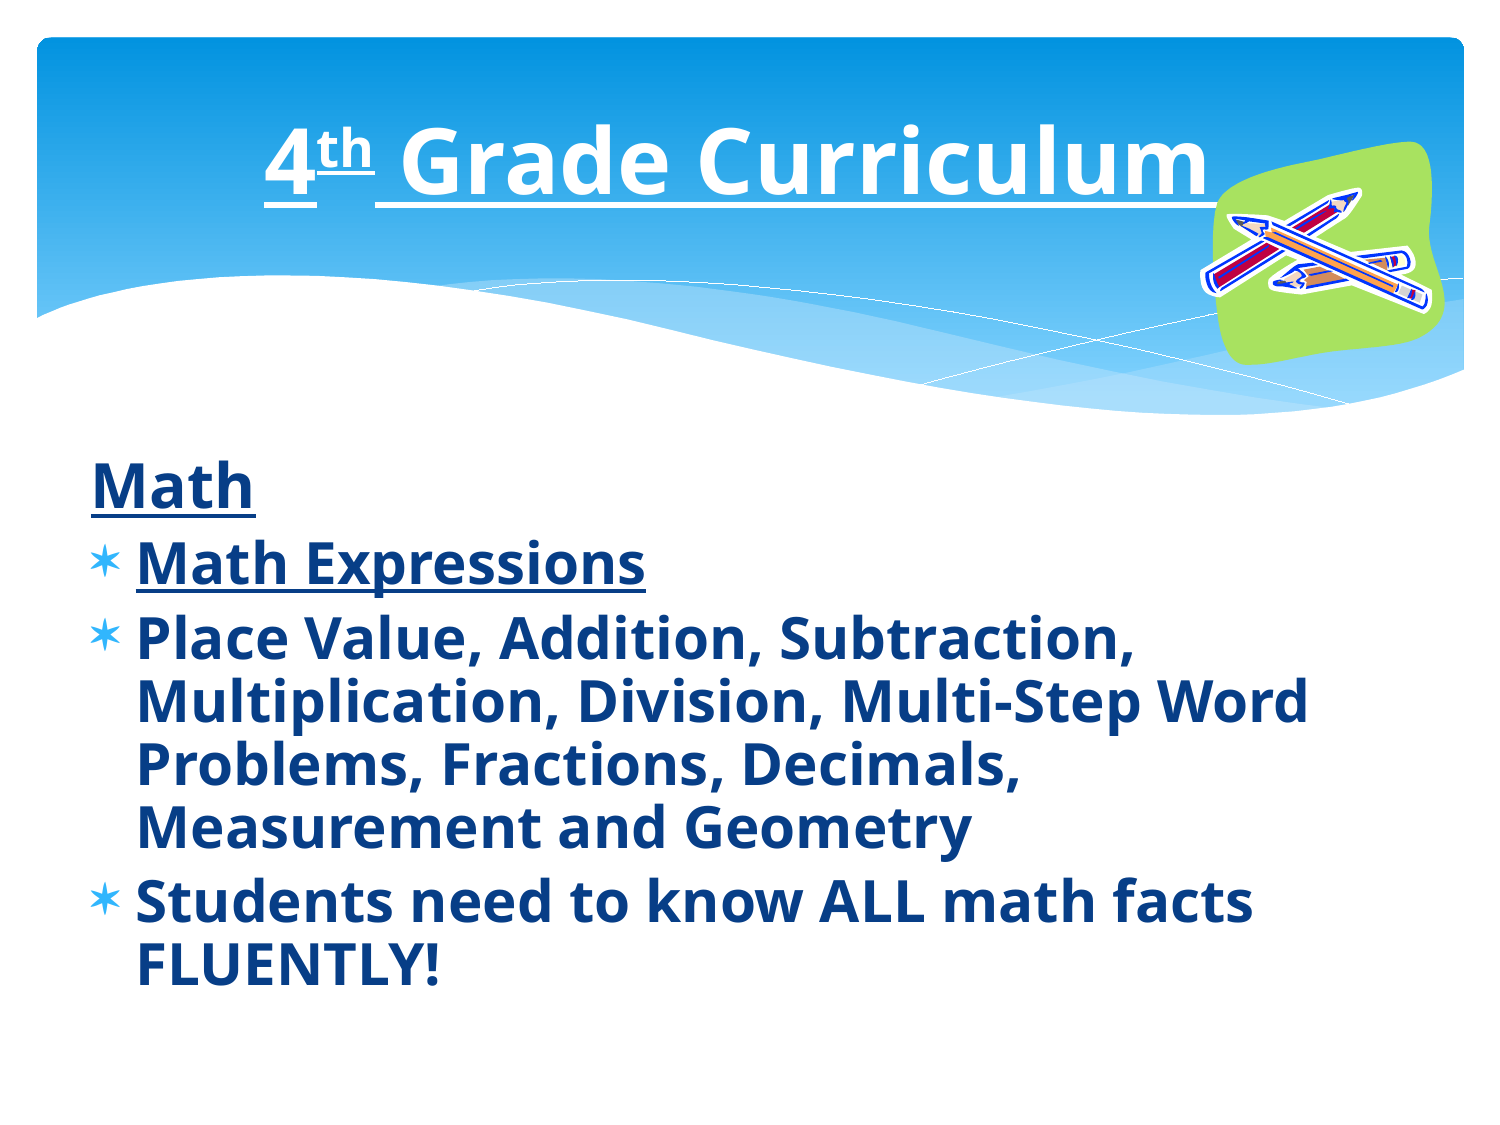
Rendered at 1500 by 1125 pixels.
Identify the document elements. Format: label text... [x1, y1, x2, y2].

title 4th Grade Curriculum [75, 55, 1425, 261]
list Math Math Expressions Place Value, Addition, Subtraction, Multiplication, Division, Multi-Step Word Problems, Fractions, Decimals, Measurement and Geometry Students need to know ALL math facts FLUENTLY! [75, 447, 1389, 1014]
picture [1199, 137, 1445, 366]
